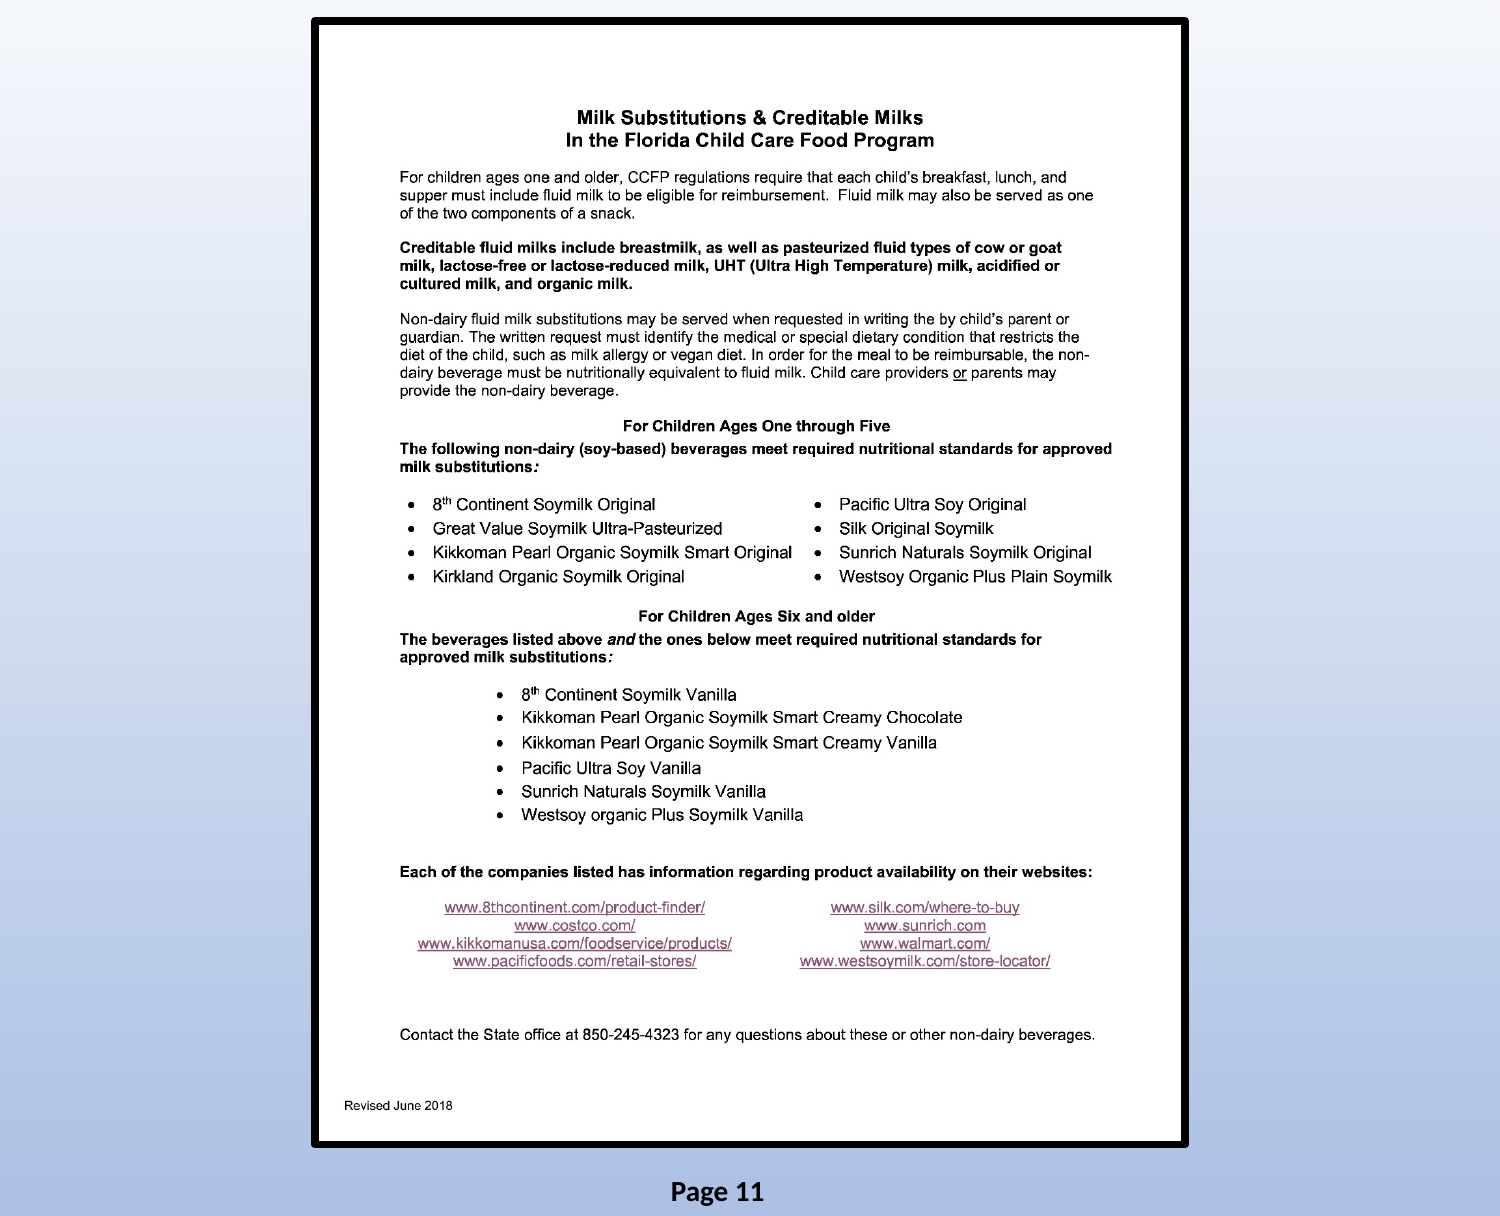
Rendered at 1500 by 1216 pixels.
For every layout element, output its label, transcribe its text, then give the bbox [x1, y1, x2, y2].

picture [318, 24, 1182, 1141]
text_box Page 11 [586, 1164, 850, 1215]
